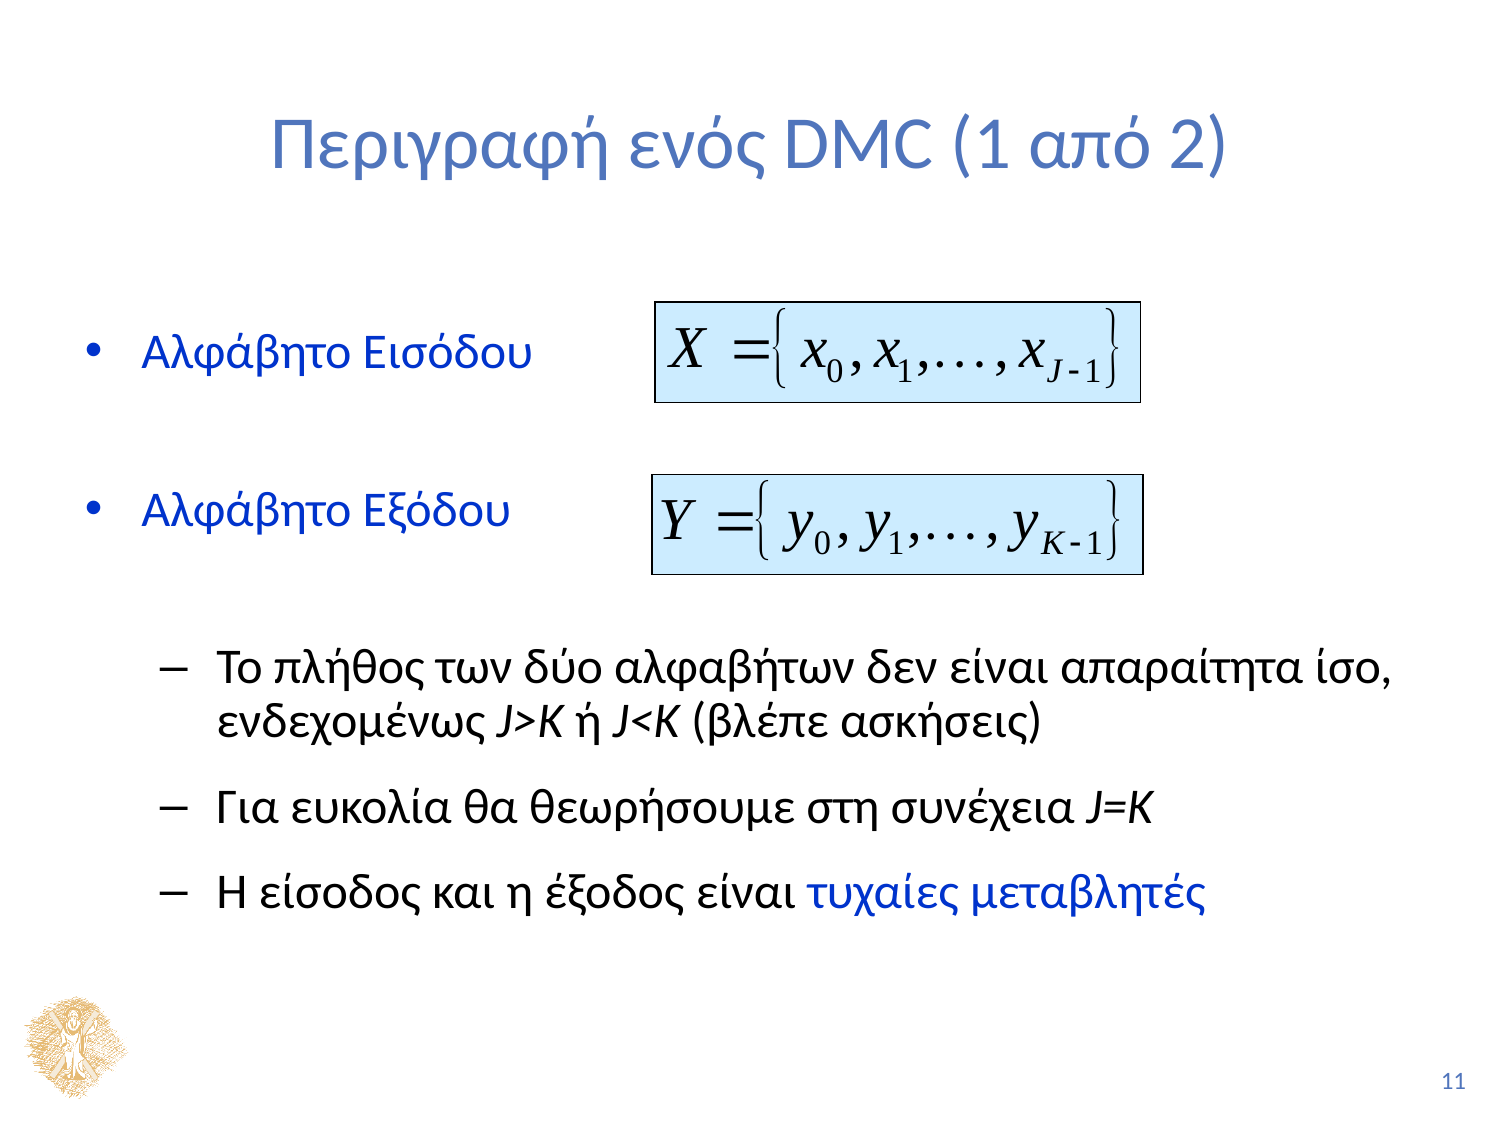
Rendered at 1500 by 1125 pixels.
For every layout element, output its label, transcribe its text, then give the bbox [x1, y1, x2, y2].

picture [17, 986, 137, 1103]
title Περιγραφή ενός DMC (1 από 2) [75, 45, 1425, 232]
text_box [652, 474, 1143, 575]
text_box Αλφάβητο Εισόδου Αλφάβητο Εξόδου Το πλήθος των δύο αλφαβήτων δεν είναι απαραίτητα ίσο, ενδεχομένως J>Κ ή J<K (βλέπε ασκήσεις) Για ευκολία θα θεωρήσουμε στη συνέχεια J=K Η είσοδος και η έξοδος είναι τυχαίες μεταβλητές [69, 232, 1447, 988]
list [655, 302, 1141, 402]
